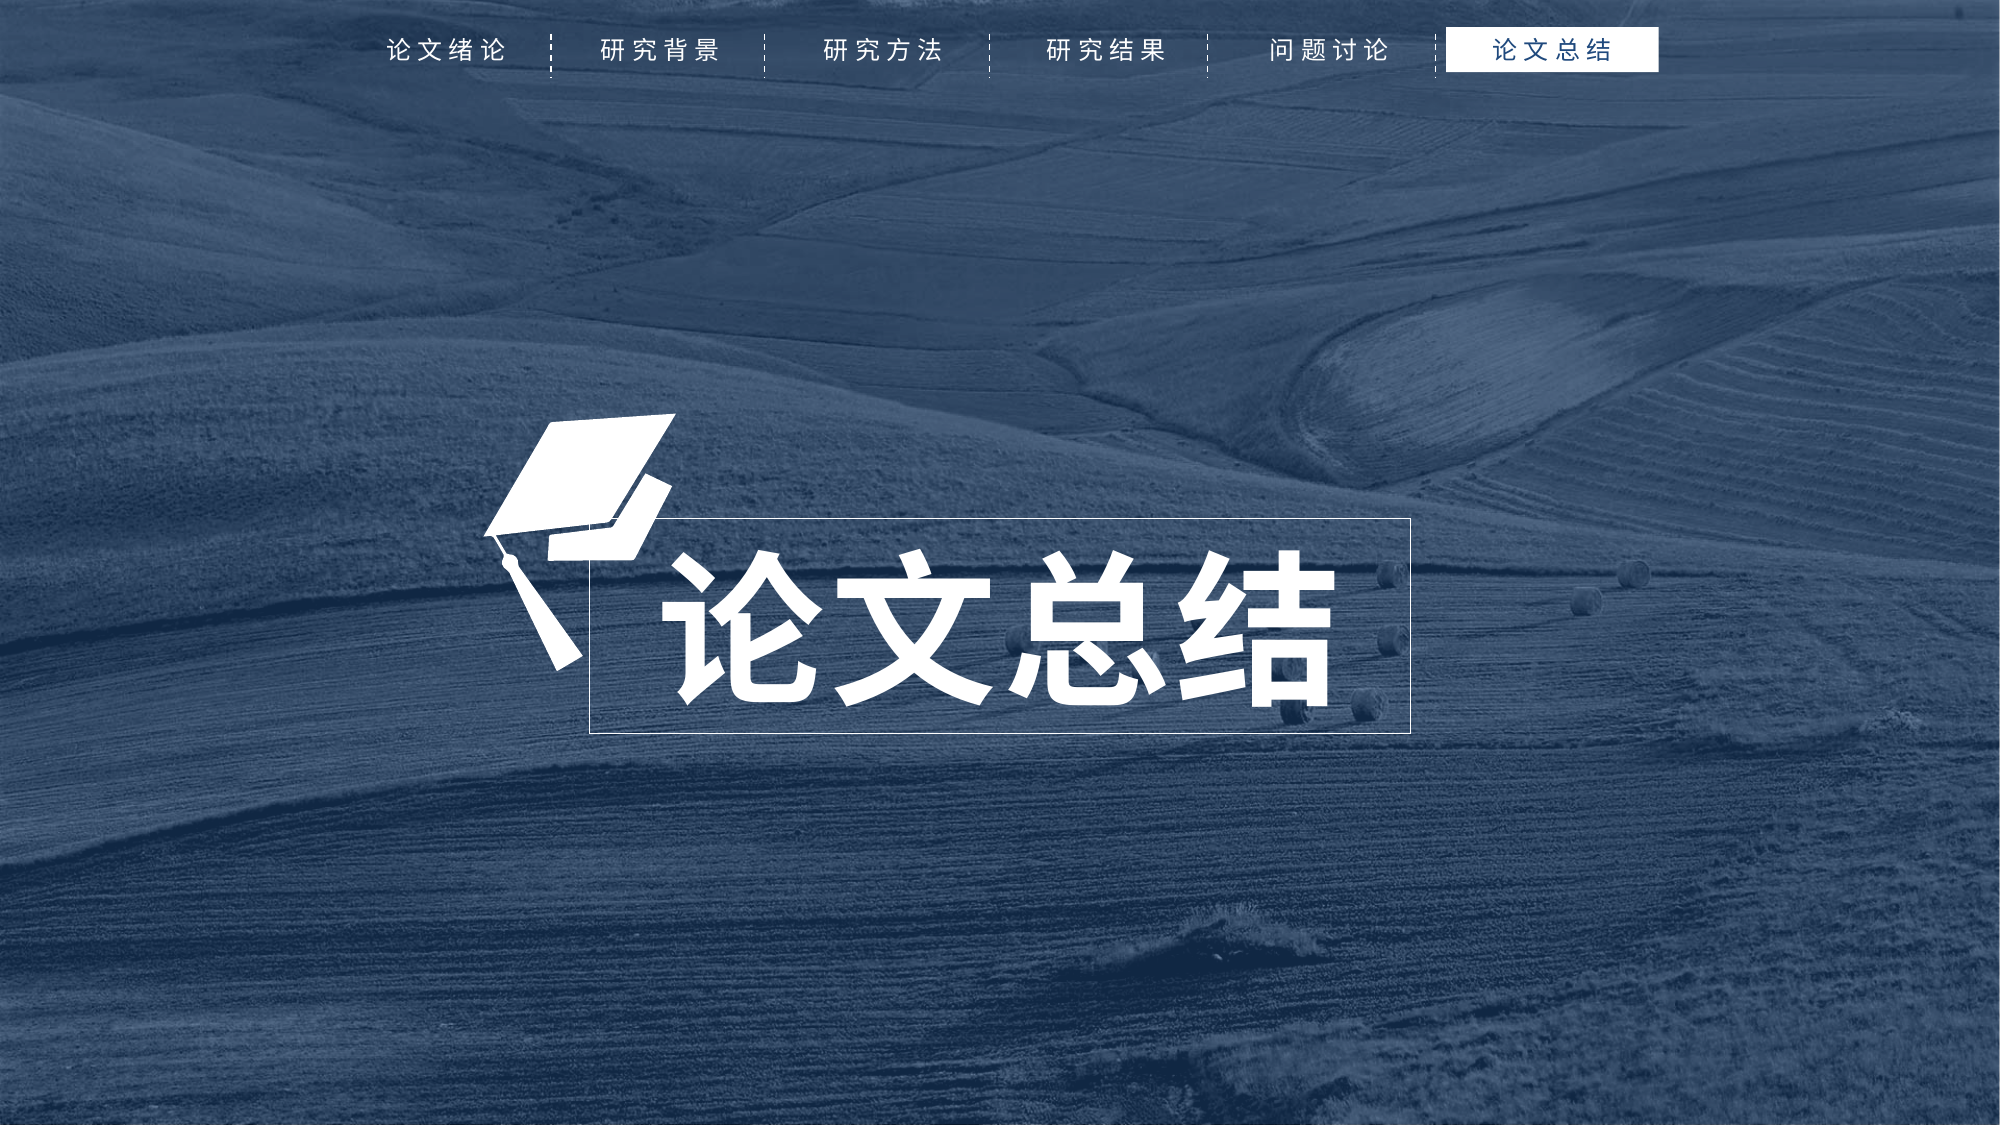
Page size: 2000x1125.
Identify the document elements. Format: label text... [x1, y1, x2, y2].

text_box 论文总结 [589, 518, 1411, 734]
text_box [485, 409, 720, 628]
text_box 论文总结 [1446, 27, 1659, 73]
text_box 研究结果 [999, 27, 1213, 73]
text_box 问题讨论 [1223, 27, 1436, 73]
text_box 研究背景 [553, 27, 767, 73]
text_box 论文绪论 [340, 27, 551, 73]
text_box 研究方法 [776, 27, 990, 73]
